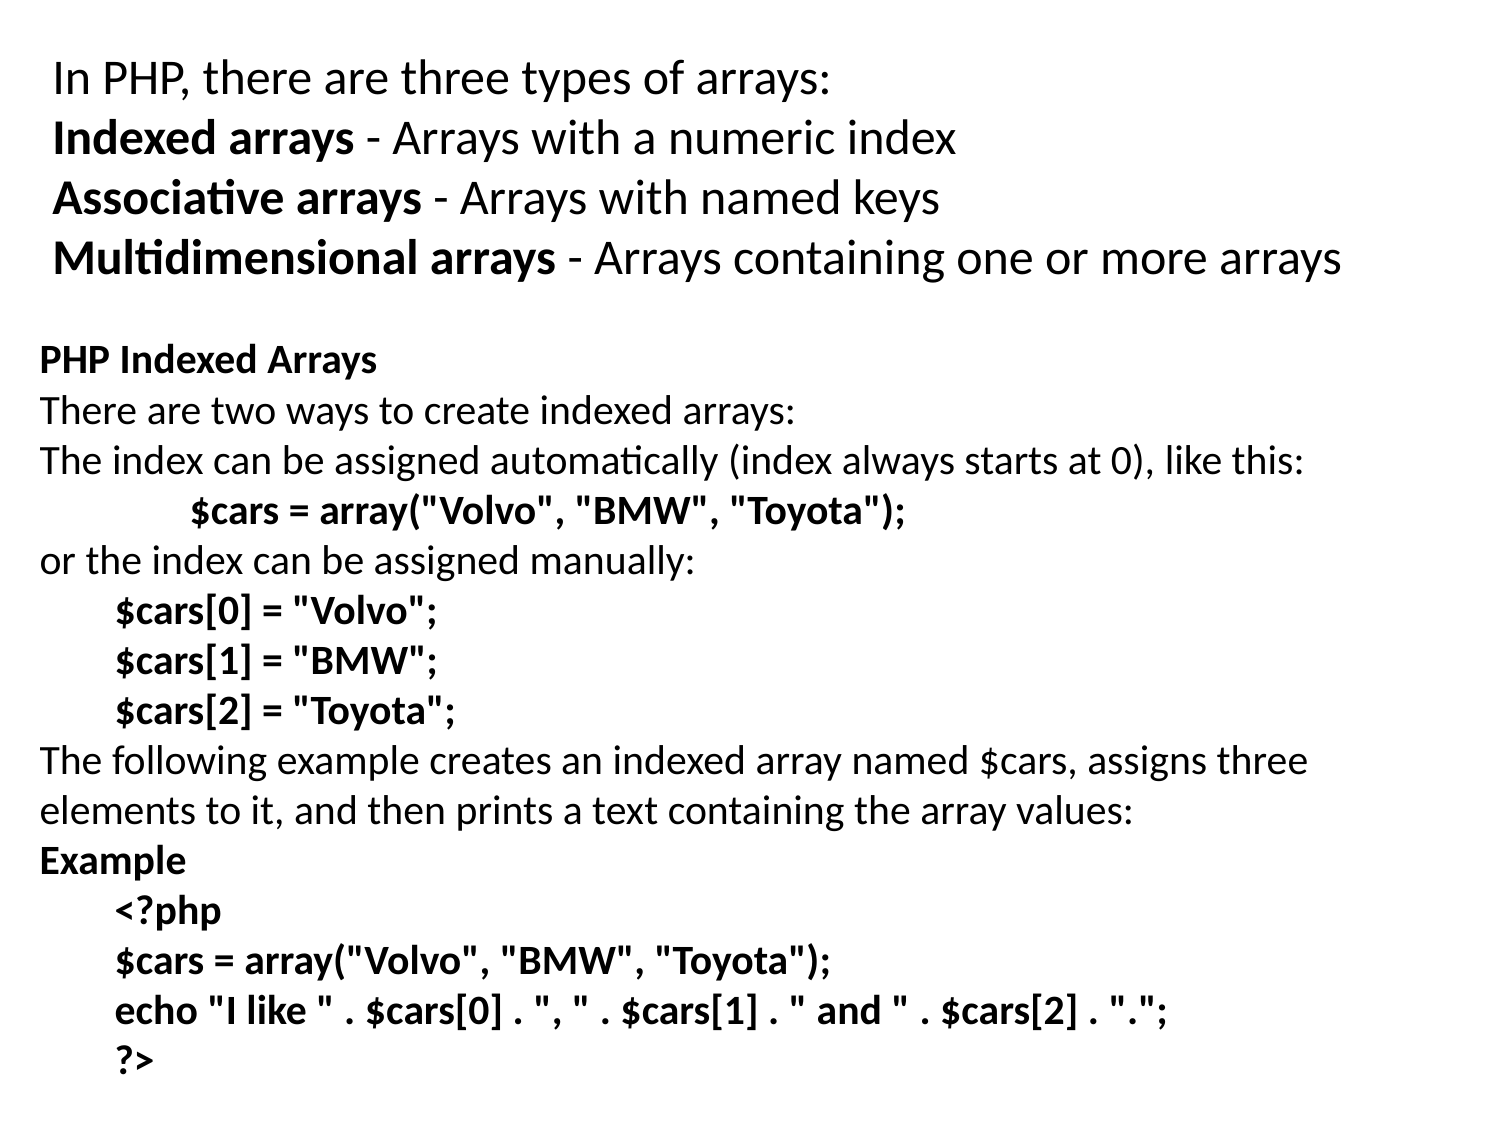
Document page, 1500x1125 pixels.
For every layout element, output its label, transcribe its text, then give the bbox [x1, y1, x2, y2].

text_box PHP Indexed Arrays There are two ways to create indexed arrays: The index can be assigned automatically (index always starts at 0), like this: $cars = array("Volvo", "BMW", "Toyota"); or the index can be assigned manually: $cars[0] = "Volvo"; $cars[1] = "BMW"; $cars[2] = "Toyota"; The following example creates an indexed array named $cars, assigns three elements to it, and then prints a text containing the array values: Example <?php $cars = array("Volvo", "BMW", "Toyota"); echo "I like " . $cars[0] . ", " . $cars[1] . " and " . $cars[2] . "."; ?> [24, 324, 1463, 1090]
text_box In PHP, there are three types of arrays: Indexed arrays - Arrays with a numeric index Associative arrays - Arrays with named keys Multidimensional arrays - Arrays containing one or more arrays [37, 37, 1388, 293]
